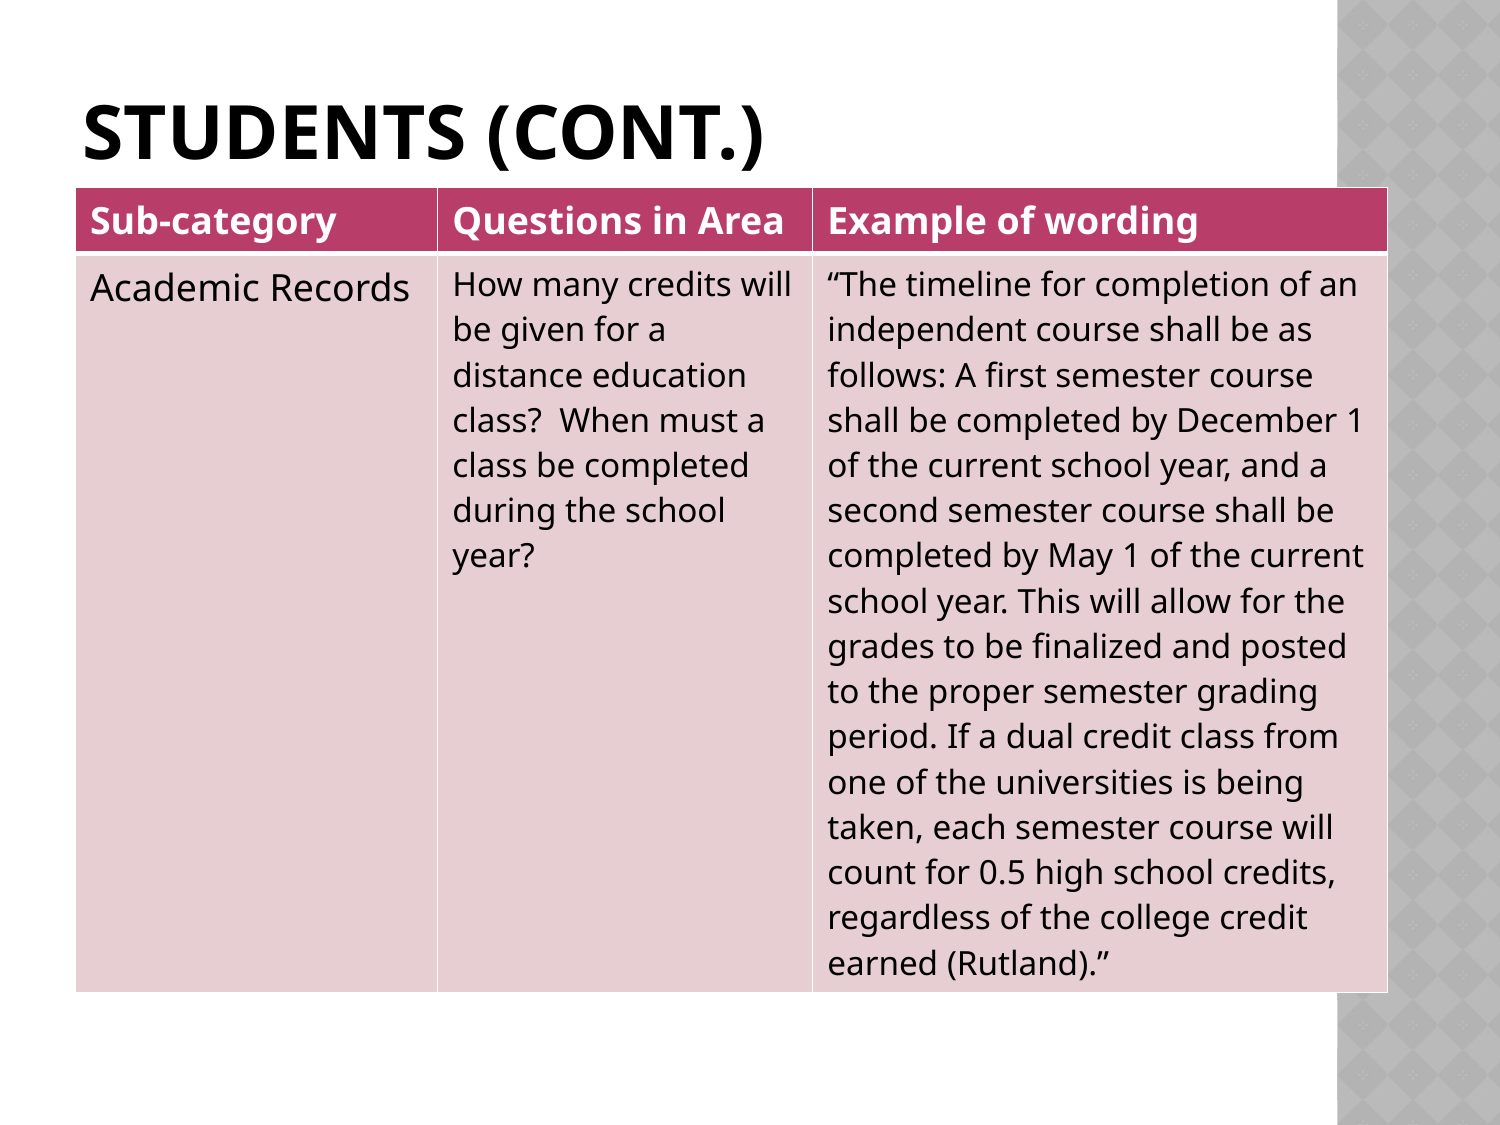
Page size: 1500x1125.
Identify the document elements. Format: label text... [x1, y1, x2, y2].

table_header Example of wording [813, 188, 1387, 251]
table_cell How many credits will be given for a distance education class? When must a class be completed during the school year? [438, 256, 812, 992]
table_header Questions in Area [438, 188, 812, 251]
title Students (cont.) [75, 52, 1263, 175]
table_cell “The timeline for completion of an independent course shall be as follows: A first semester course shall be completed by December 1 of the current school year, and a second semester course shall be completed by May 1 of the current school year. This will allow for the grades to be finalized and posted to the proper semester grading period. If a dual credit class from one of the universities is being taken, each semester course will count for 0.5 high school credits, regardless of the college credit earned (Rutland).” [813, 256, 1387, 992]
table_cell Academic Records [76, 256, 437, 992]
table_header Sub-category [76, 188, 437, 251]
